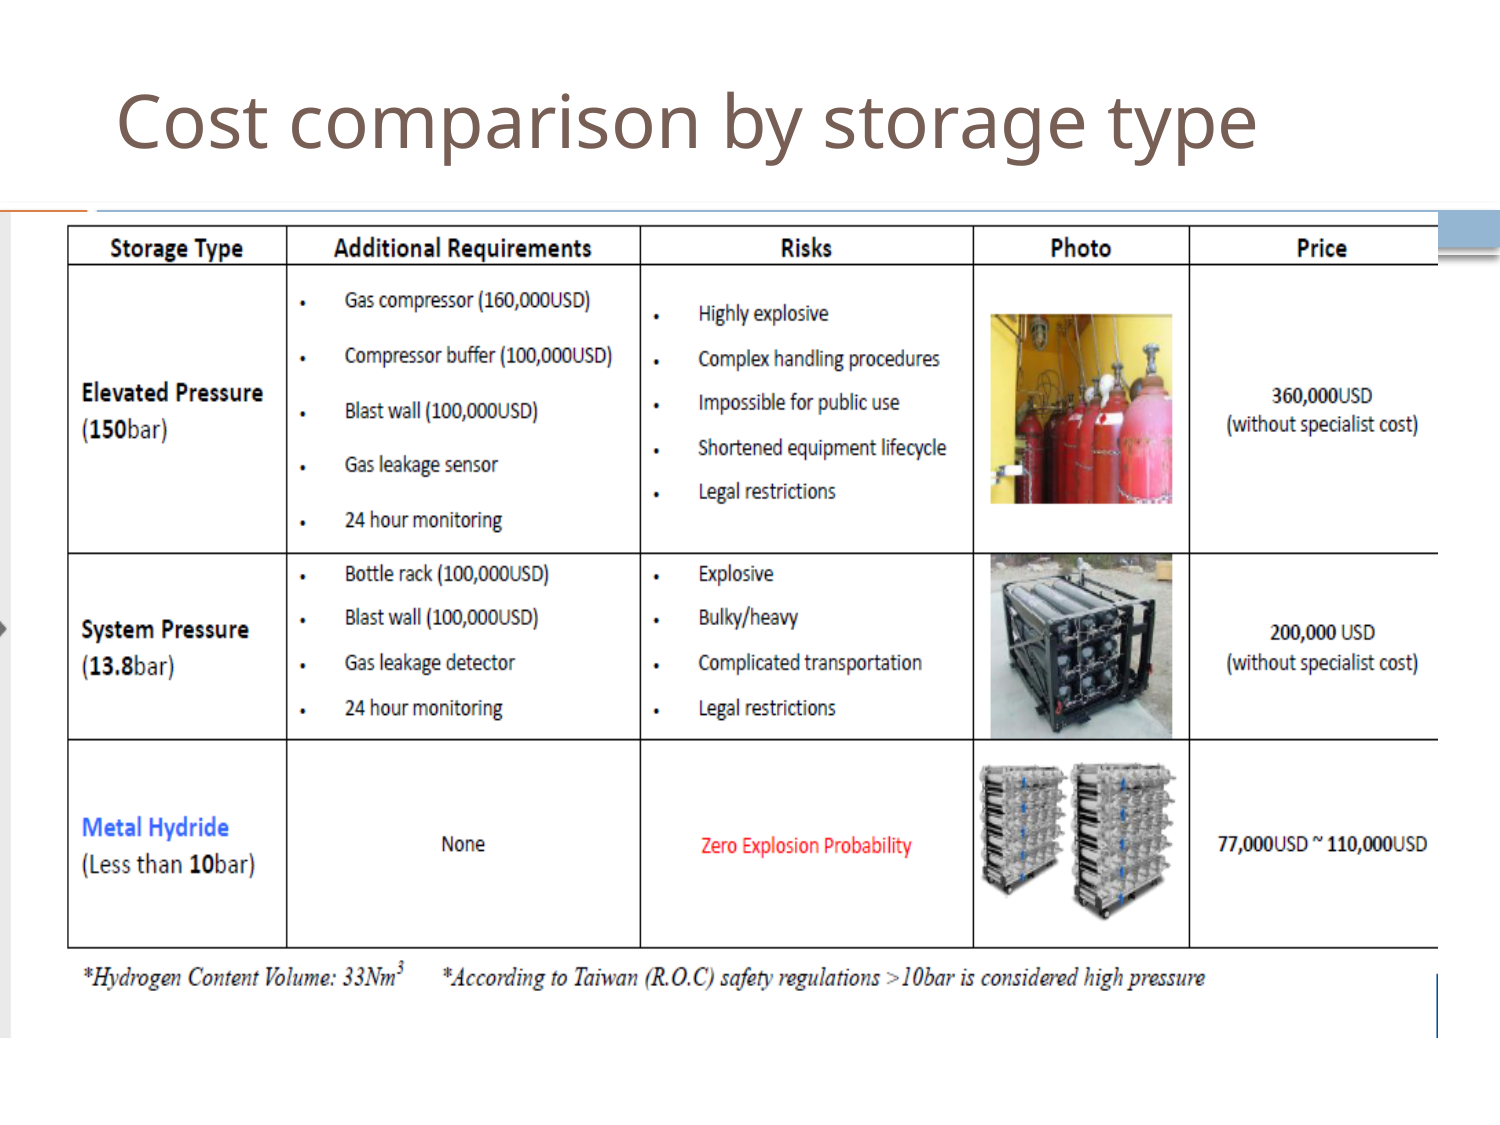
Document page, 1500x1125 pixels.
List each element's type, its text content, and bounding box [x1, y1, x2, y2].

picture [0, 212, 1438, 1038]
title Cost comparison by storage type [100, 37, 1438, 200]
